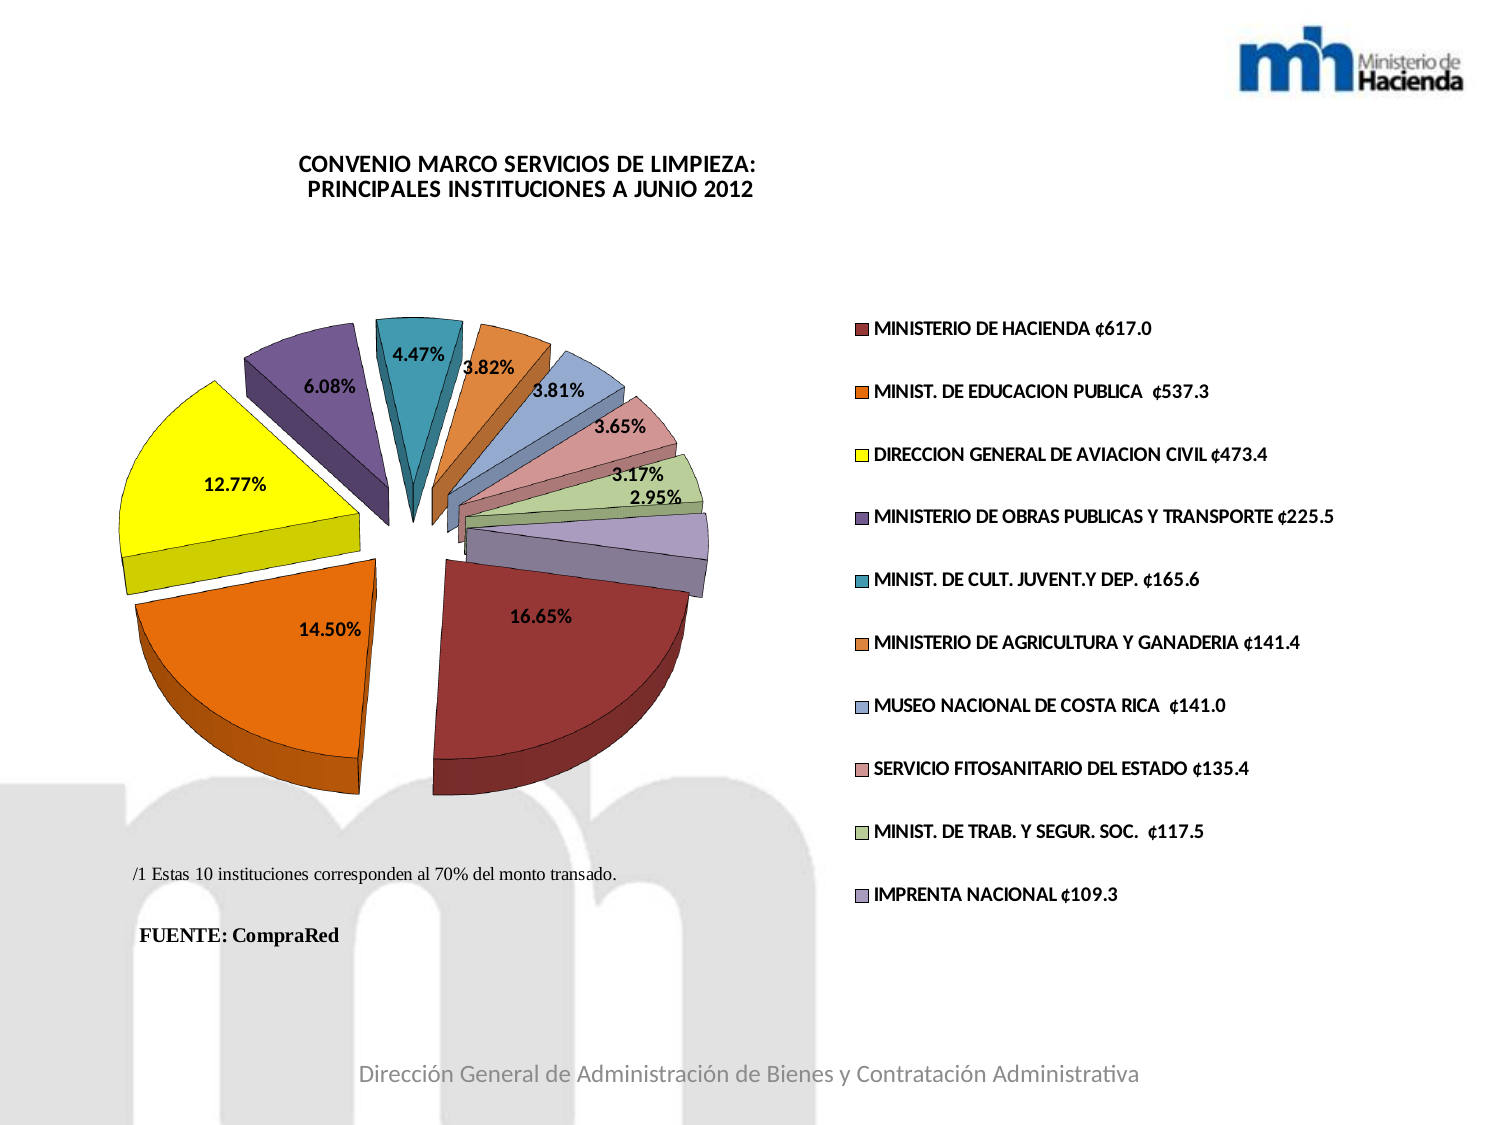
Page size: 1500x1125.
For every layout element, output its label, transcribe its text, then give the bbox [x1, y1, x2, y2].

footer Dirección General de Administración de Bienes y Contratación Administrativa [324, 1042, 1176, 1103]
picture [0, 0, 1500, 1125]
chart [74, 113, 1426, 1006]
